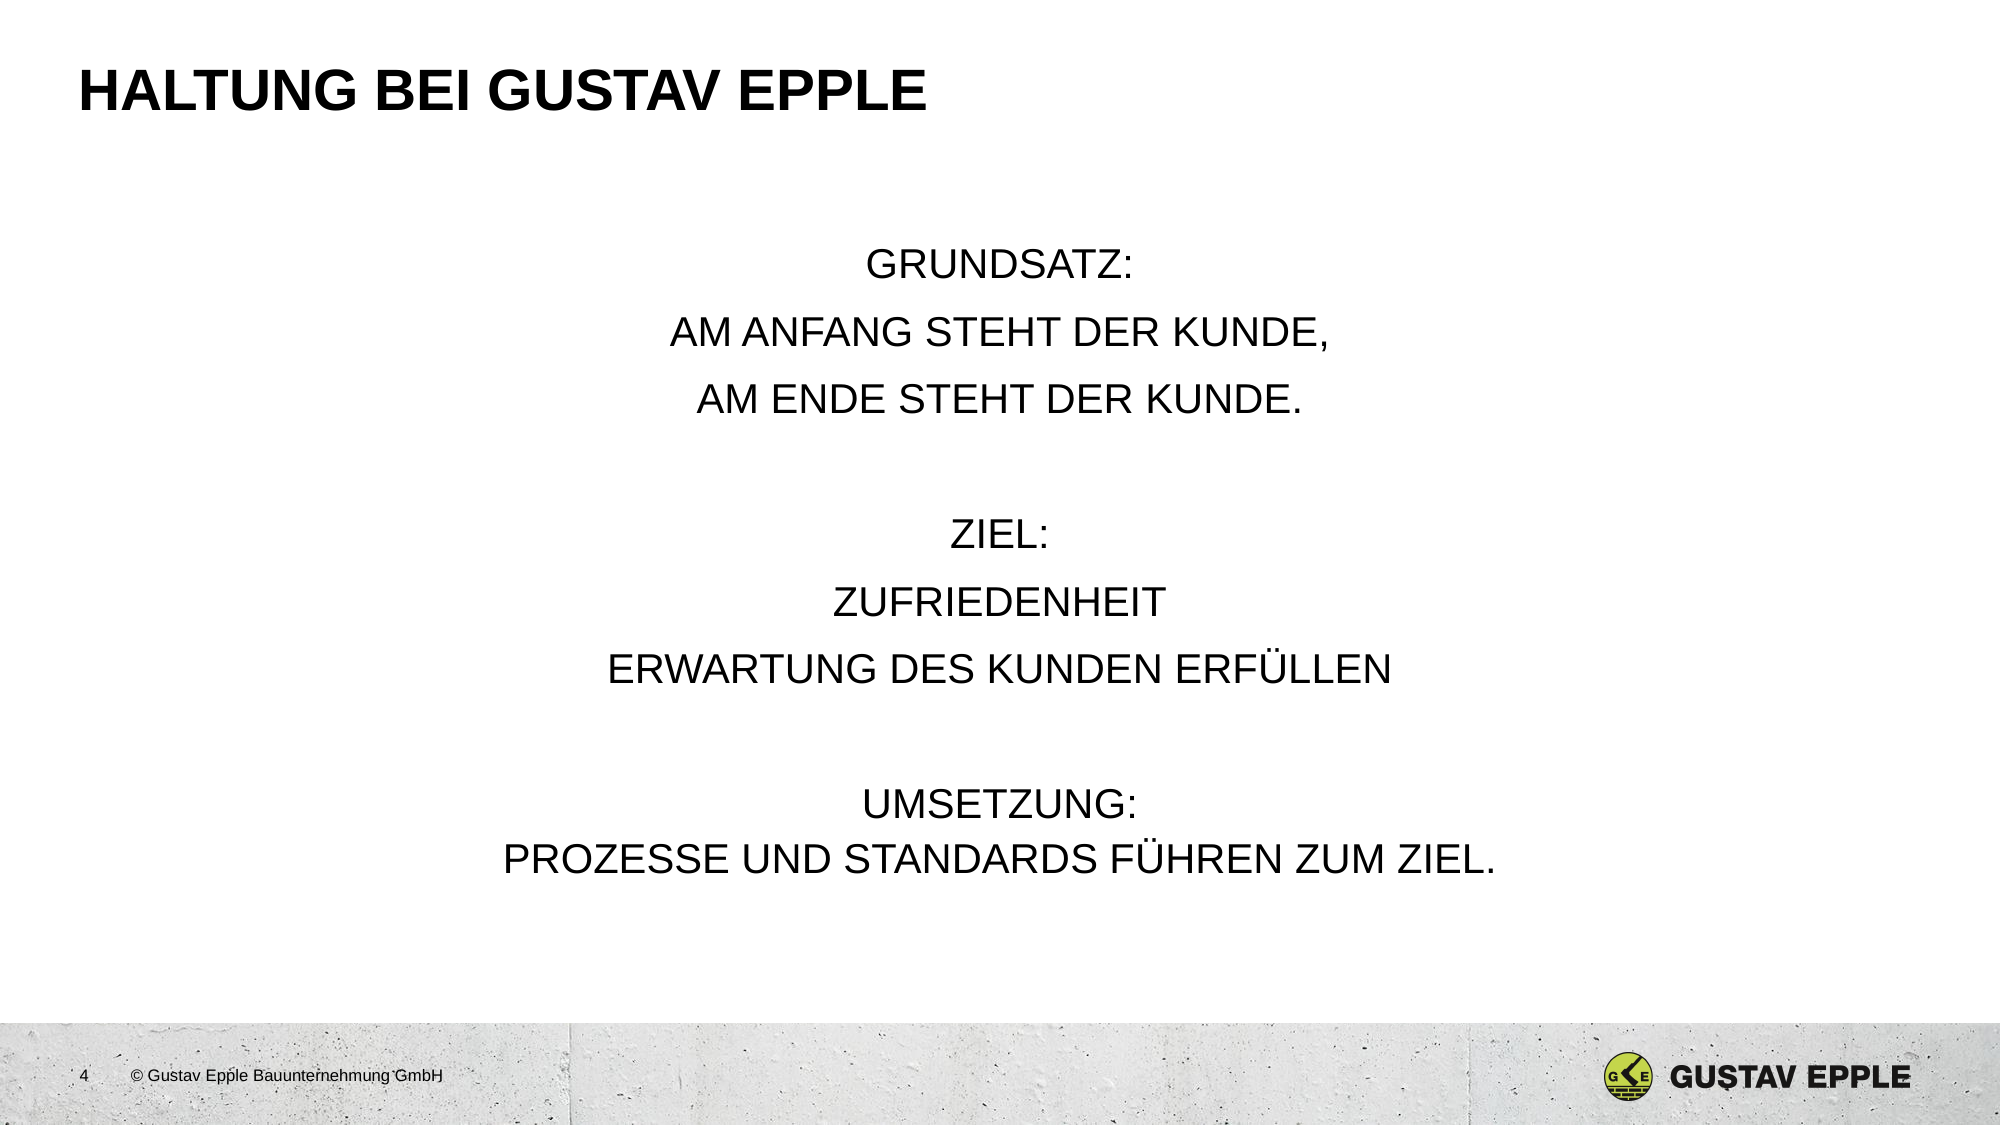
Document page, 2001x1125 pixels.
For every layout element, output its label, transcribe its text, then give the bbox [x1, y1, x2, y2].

footer © Gustav Epple Bauunternehmung GmbH [130, 1058, 1414, 1085]
list GRUNDSATZ: AM ANFANG STEHT DER KUNDE, AM ENDE STEHT DER KUNDE. ZIEL: ZUFRIEDENHEIT ERWARTUNG DES KUNDEN ERFÜLLEN UMSETZUNG: PROZESSE UND STANDARDS FÜHREN ZUM ZIEL. [78, 231, 1922, 1024]
picture [0, 1023, 2000, 1125]
slide_number 4 [79, 1058, 129, 1085]
title HALTUNG BEI GUSTAV EPPLE [78, 42, 1922, 126]
